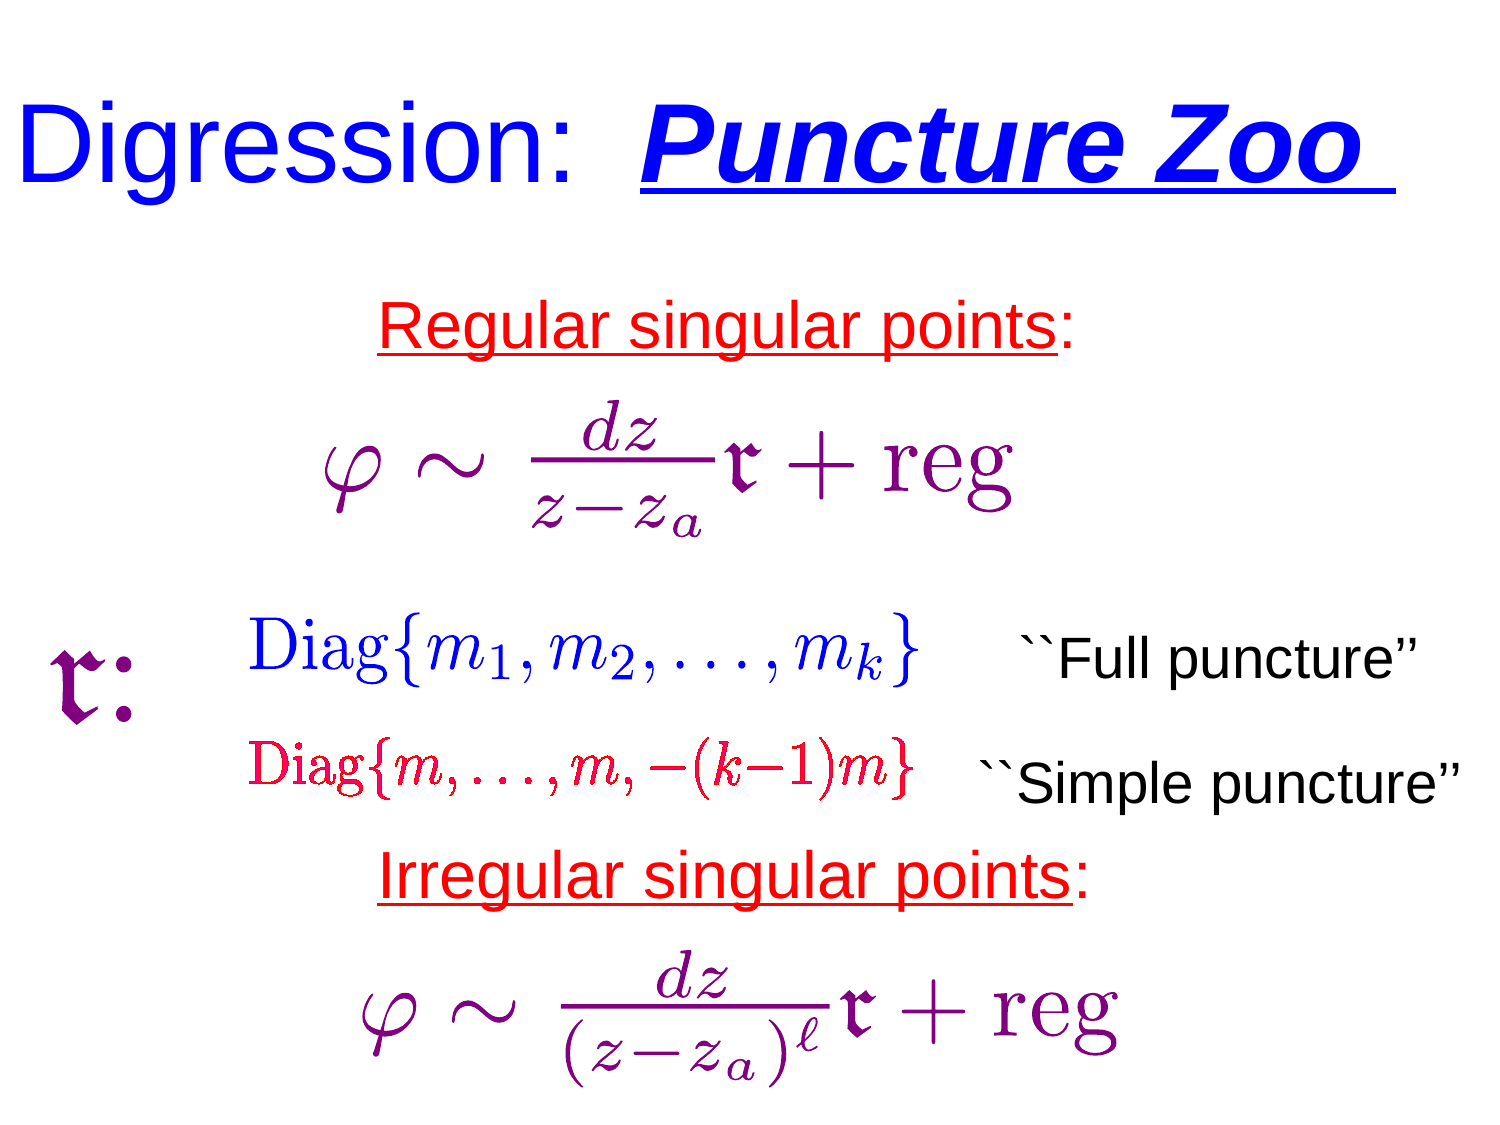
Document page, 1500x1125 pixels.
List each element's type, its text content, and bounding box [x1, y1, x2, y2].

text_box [324, 399, 1013, 538]
text_box Irregular singular points: [362, 824, 1125, 920]
text_box ``Full puncture’’ [987, 612, 1475, 698]
text_box Regular singular points: [362, 274, 1125, 370]
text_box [49, 649, 132, 726]
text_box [249, 612, 919, 688]
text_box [249, 737, 913, 801]
text_box Digression: Puncture Zoo [0, 62, 1500, 213]
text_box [362, 949, 1118, 1088]
text_box ``Simple puncture’’ [962, 737, 1500, 823]
